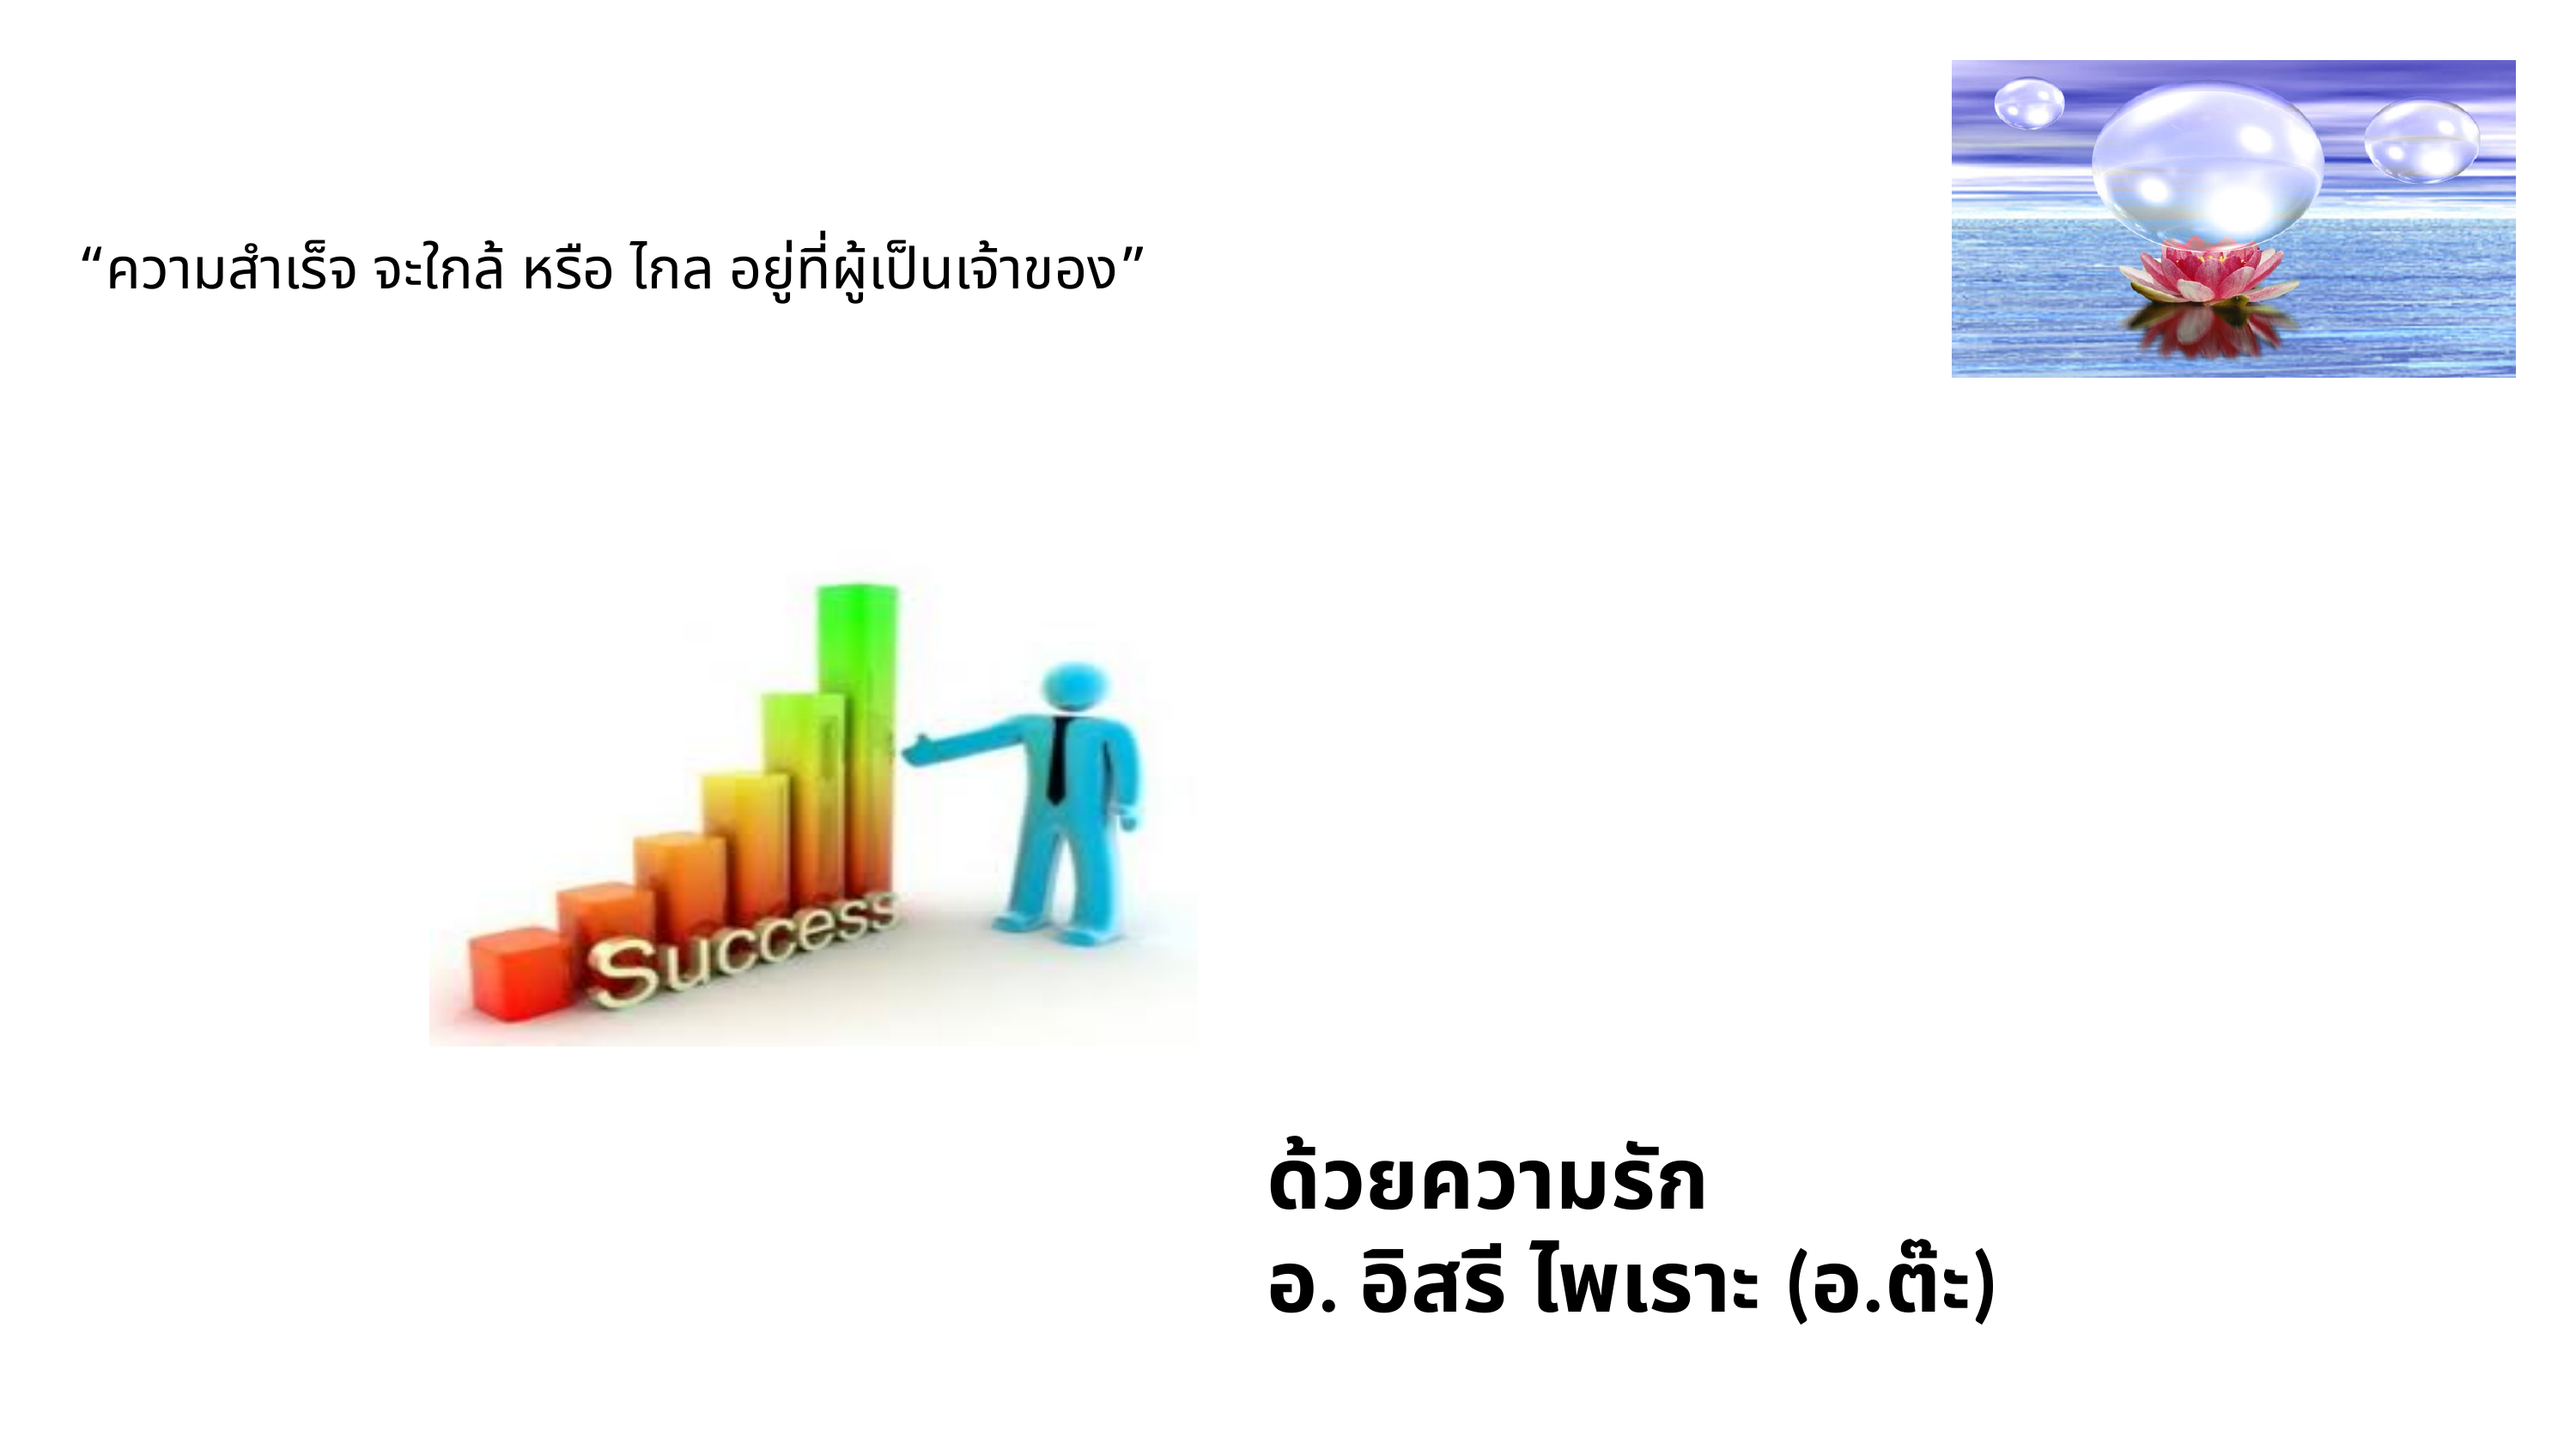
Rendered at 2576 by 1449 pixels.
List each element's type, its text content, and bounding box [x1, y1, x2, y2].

picture [1952, 60, 2516, 378]
text_box ด้วยความรัก อ. อิสรี ไพเราะ (อ.ต๊ะ) [1248, 1010, 2362, 1340]
picture [428, 547, 1198, 1046]
list “ความสำเร็จ จะใกล้ หรือ ไกล อยู่ที่ผู้เป็นเจ้าของ” [64, 225, 1224, 863]
